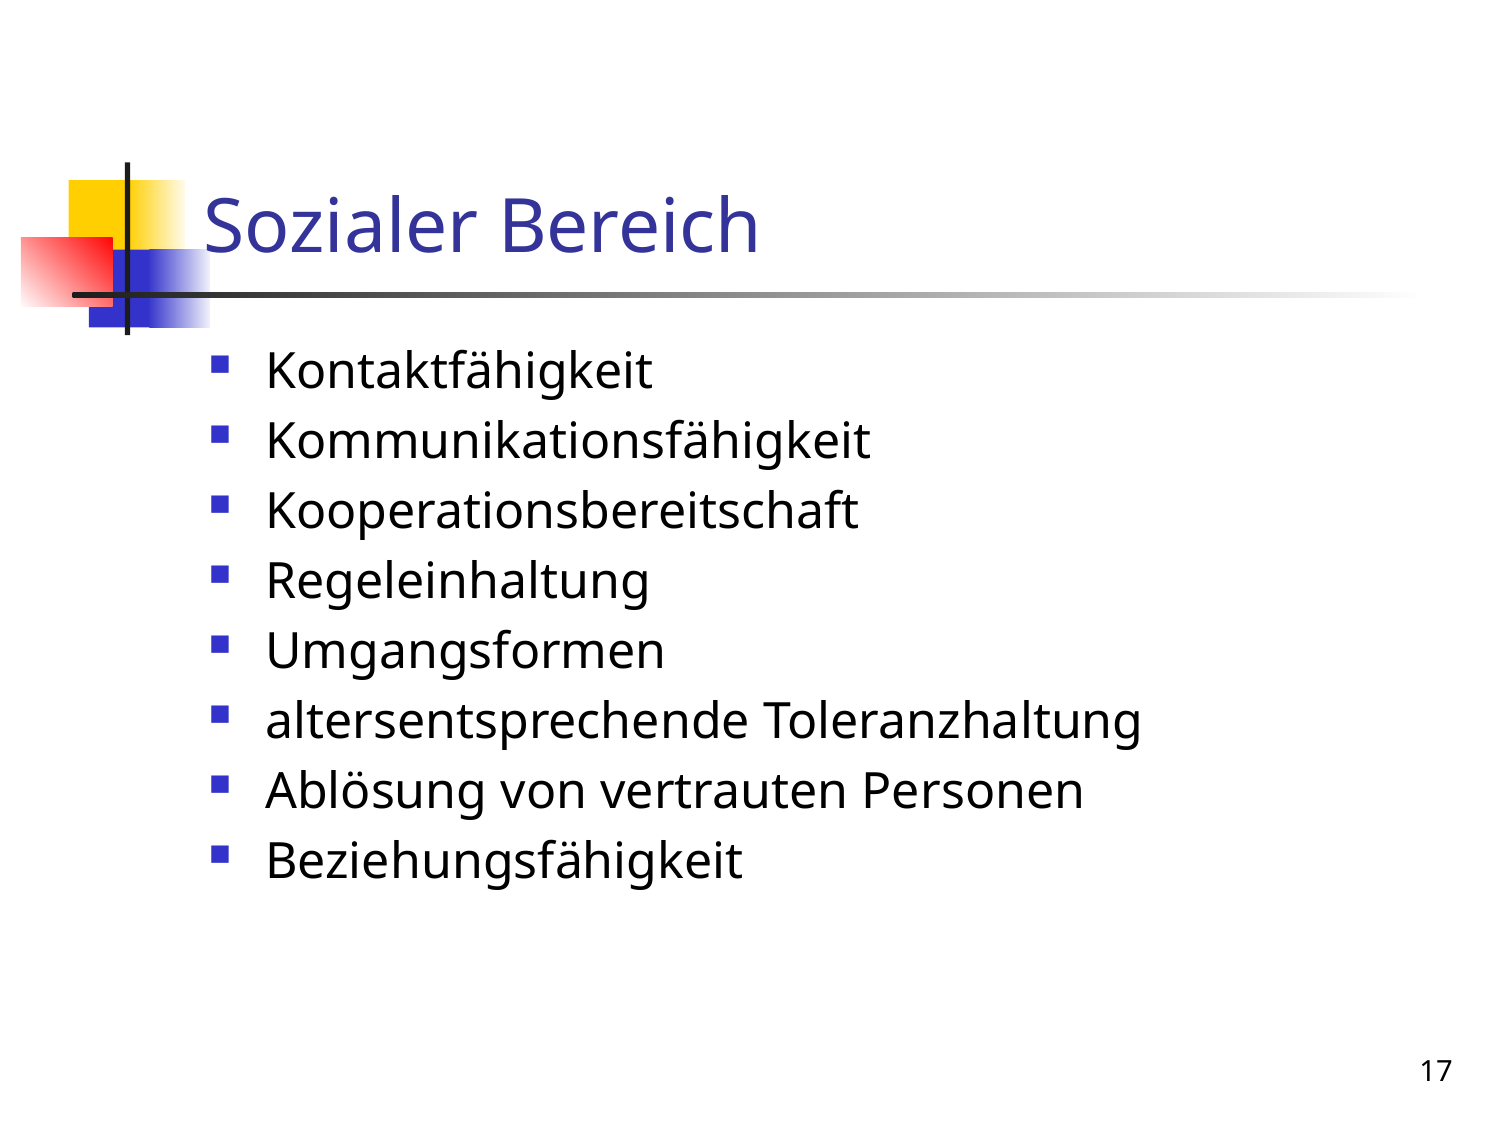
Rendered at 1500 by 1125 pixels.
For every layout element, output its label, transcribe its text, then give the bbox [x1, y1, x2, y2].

slide_number 17 [1154, 1023, 1468, 1100]
list Kontaktfähigkeit Kommunikationsfähigkeit Kooperationsbereitschaft Regeleinhaltung Umgangsformen altersentsprechende Toleranzhaltung Ablösung von vertrauten Personen Beziehungsfähigkeit [193, 331, 1469, 1006]
title Sozialer Bereich [188, 35, 1468, 275]
